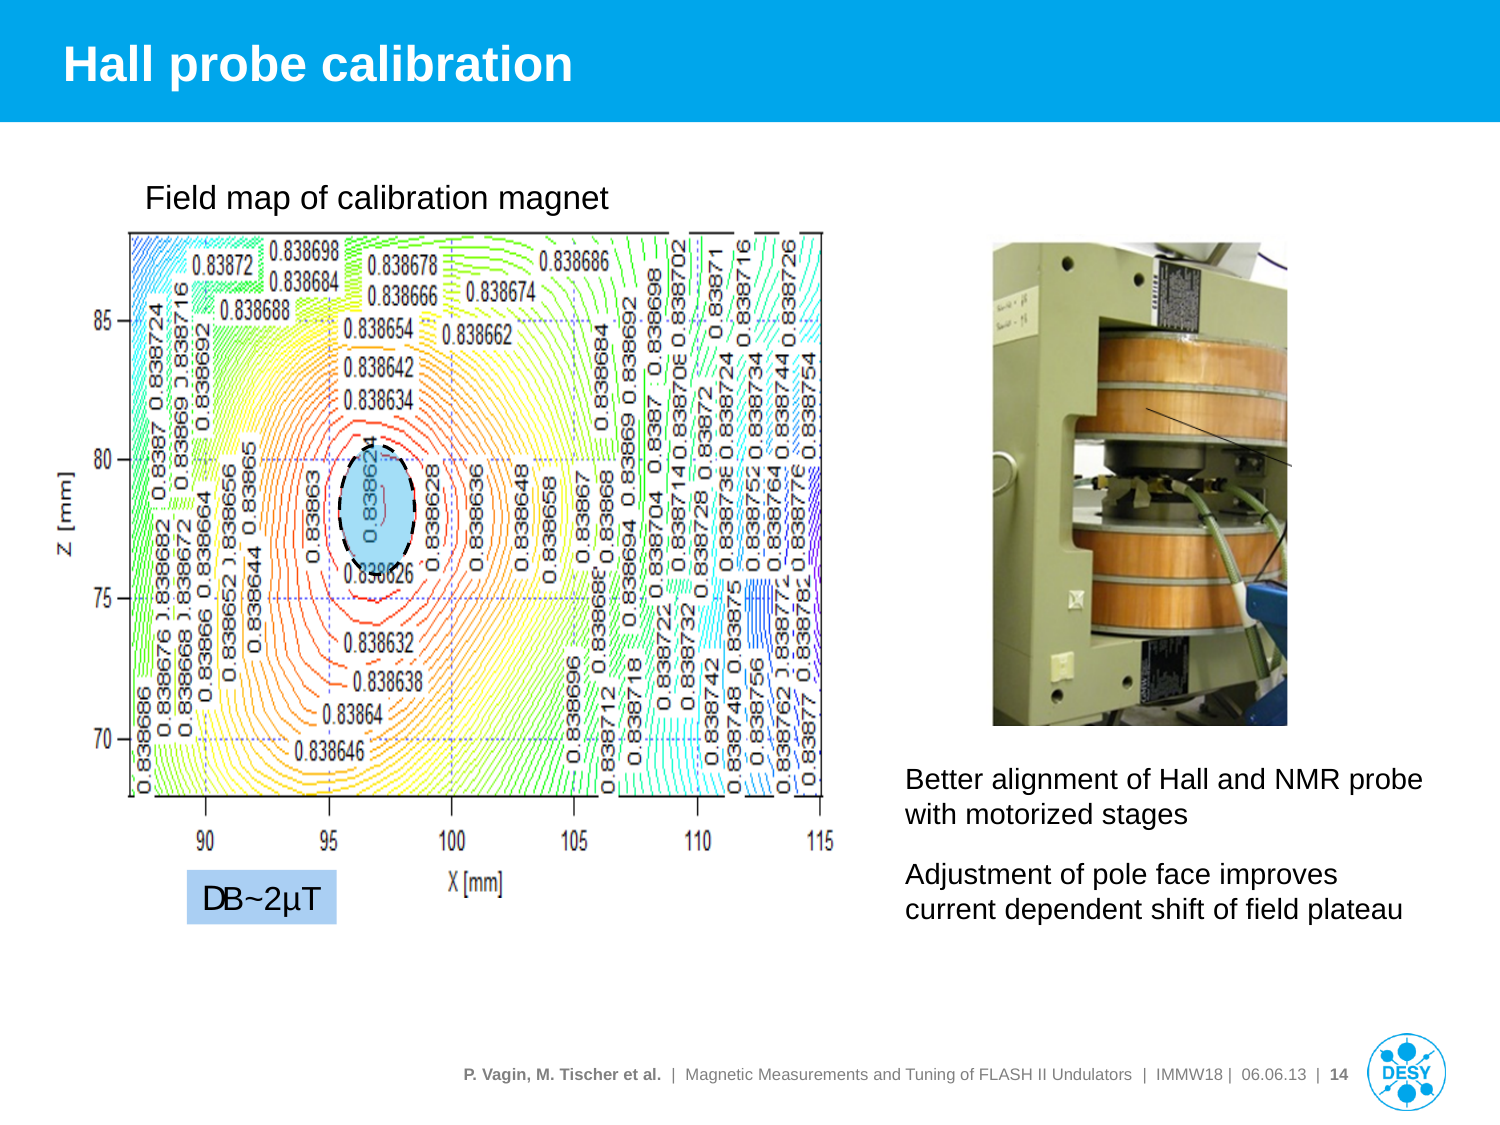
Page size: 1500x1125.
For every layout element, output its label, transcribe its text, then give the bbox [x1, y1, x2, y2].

title Hall probe calibration [47, 16, 1446, 107]
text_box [55, 203, 858, 898]
text_box DB~2µT [186, 905, 337, 925]
text_box Better alignment of Hall and NMR probe with motorized stages Adjustment of pole face improves current dependent shift of field plateau [890, 753, 1446, 933]
picture [986, 233, 1293, 727]
picture [1367, 1033, 1446, 1111]
text_box Field map of calibration magnet [130, 168, 625, 202]
